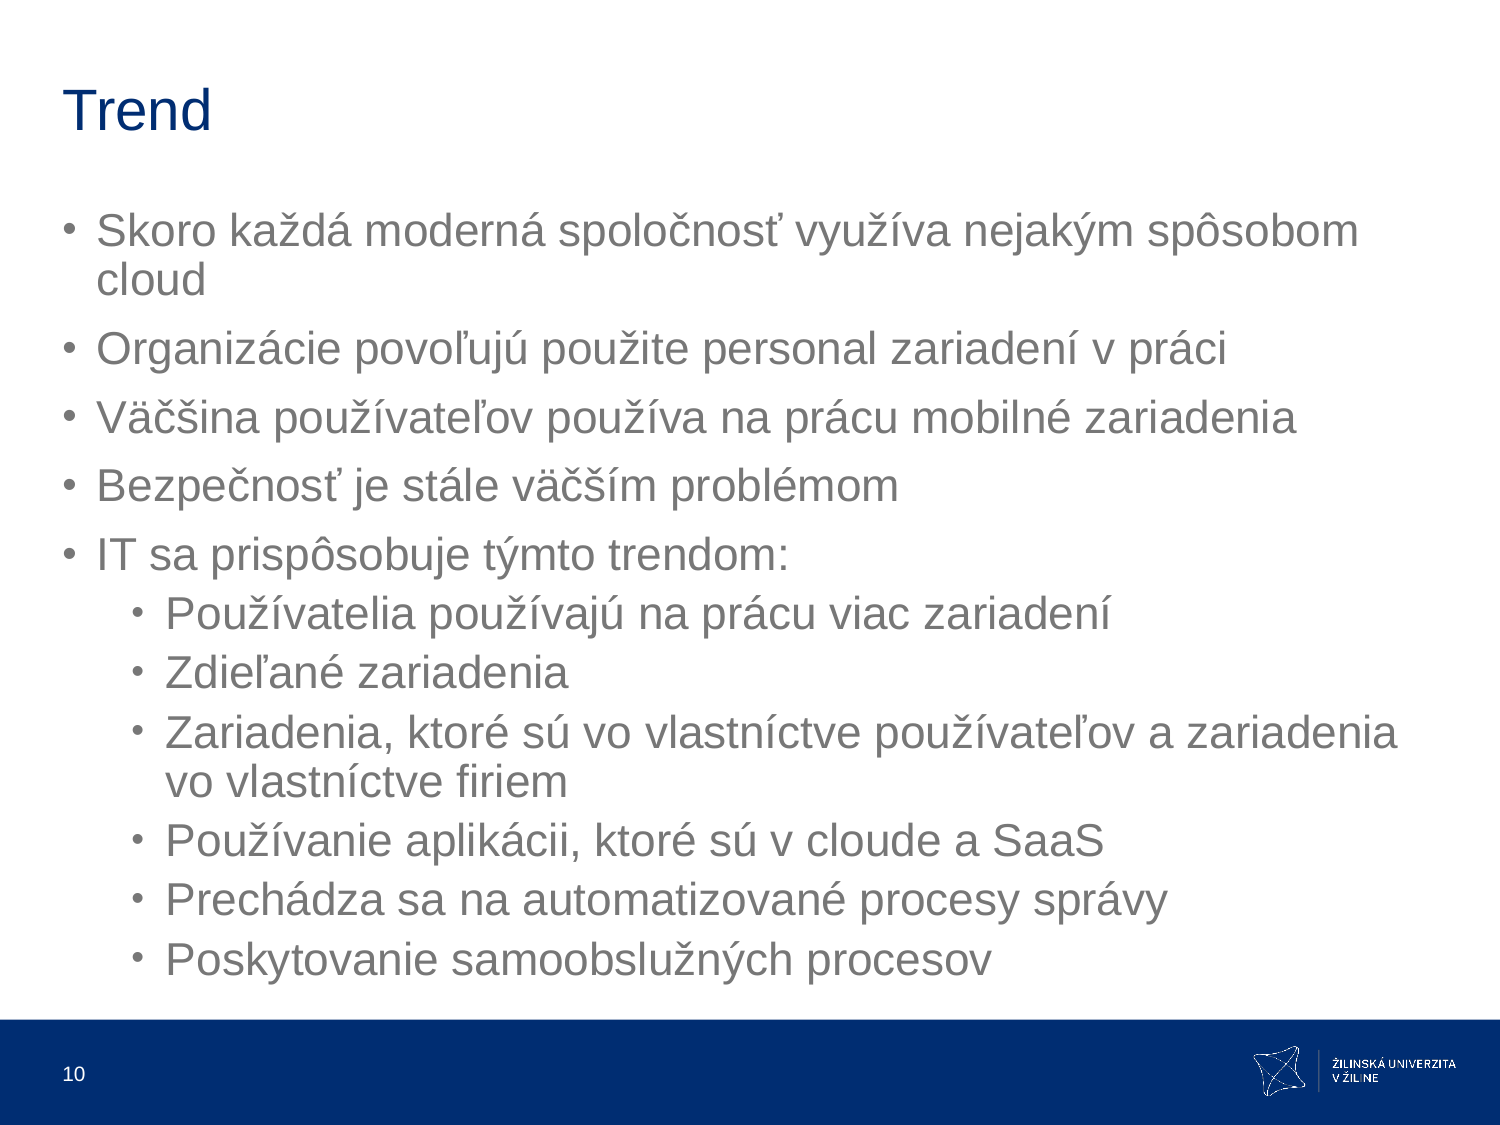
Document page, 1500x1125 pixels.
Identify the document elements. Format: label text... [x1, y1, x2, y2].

slide_number 10 [47, 1043, 385, 1104]
title Trend [47, 61, 1455, 163]
picture [1225, 1025, 1476, 1117]
list Skoro každá moderná spoločnosť využíva nejakým spôsobom cloud Organizácie povoľujú použite personal zariadení v práci Väčšina používateľov používa na prácu mobilné zariadenia Bezpečnosť je stále väčším problémom IT sa prispôsobuje týmto trendom: Používatelia používajú na prácu viac zariadení Zdieľané zariadenia Zariadenia, ktoré sú vo vlastníctve používateľov a zariadenia vo vlastníctve firiem Používanie aplikácii, ktoré sú v cloude a SaaS Prechádza sa na automatizované procesy správy Poskytovanie samoobslužných procesov [47, 198, 1455, 999]
